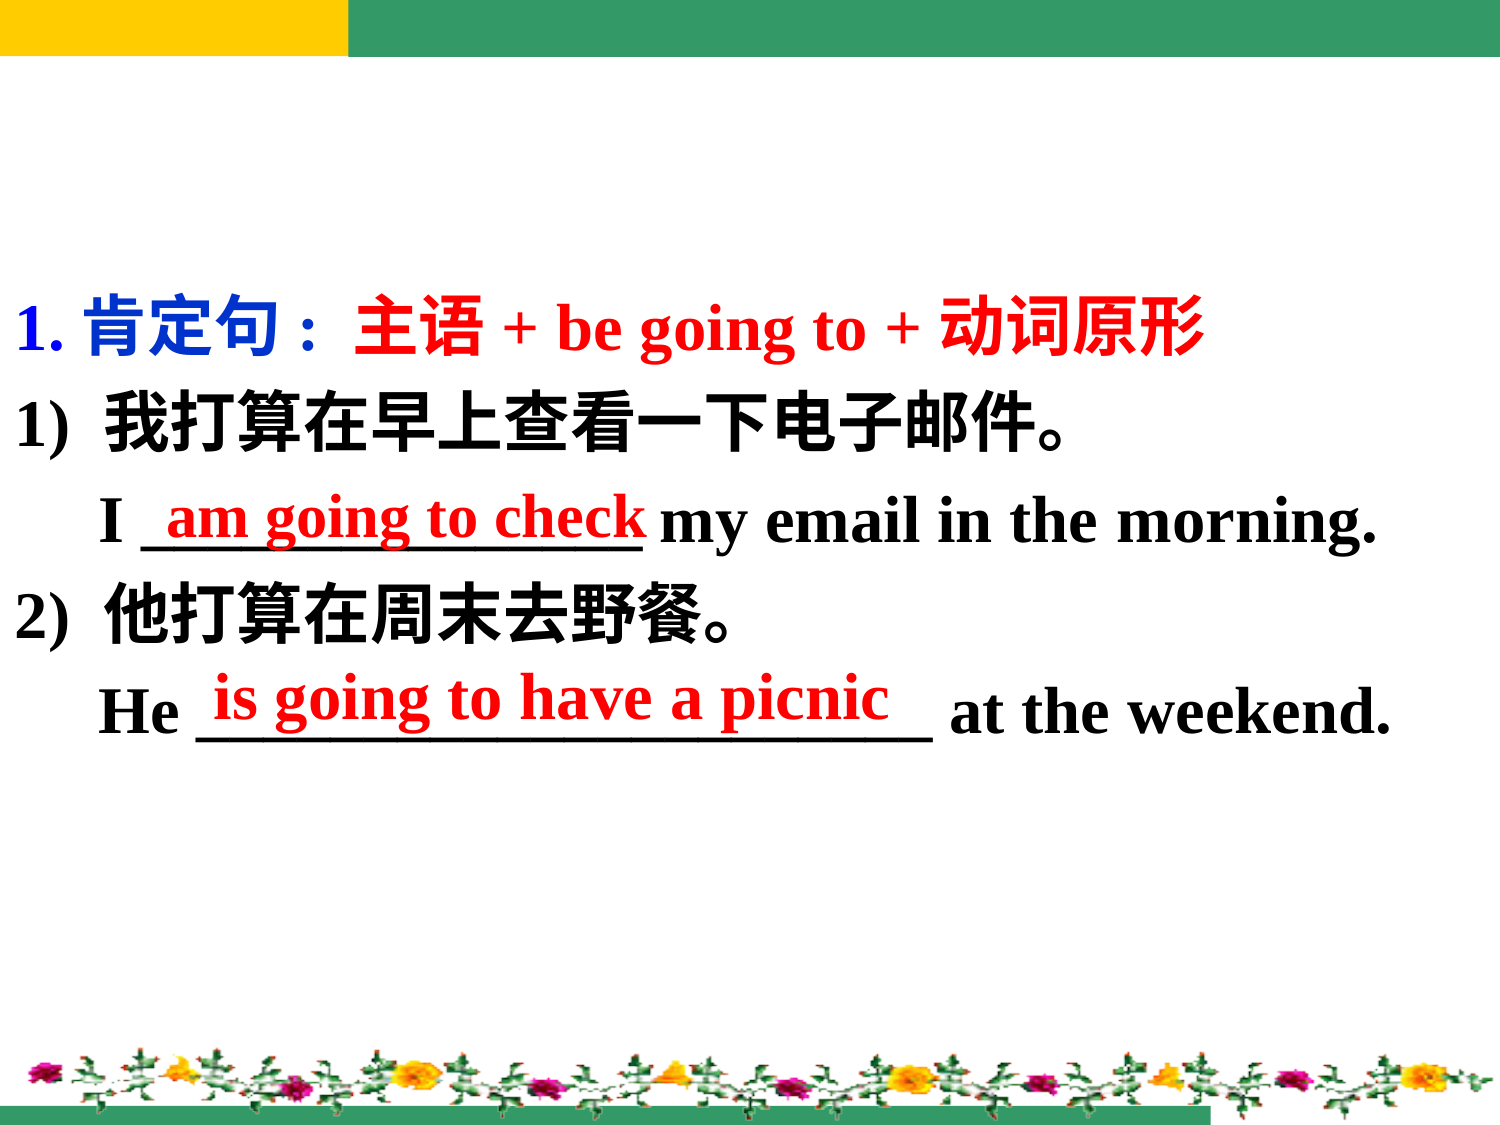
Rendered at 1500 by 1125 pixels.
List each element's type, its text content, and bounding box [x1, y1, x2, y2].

text_box am going to check [135, 467, 678, 558]
picture [0, 1035, 1500, 1125]
text_box 1.肯定句: 主语+ be going to +动词原形 1) 我打算在早上查看一下电子邮件。 I _______________ my email in the morning. 2) 他打算在周末去野餐。 He ______________________ at the weekend. [0, 196, 1447, 755]
text_box is going to have a picnic [182, 645, 940, 740]
